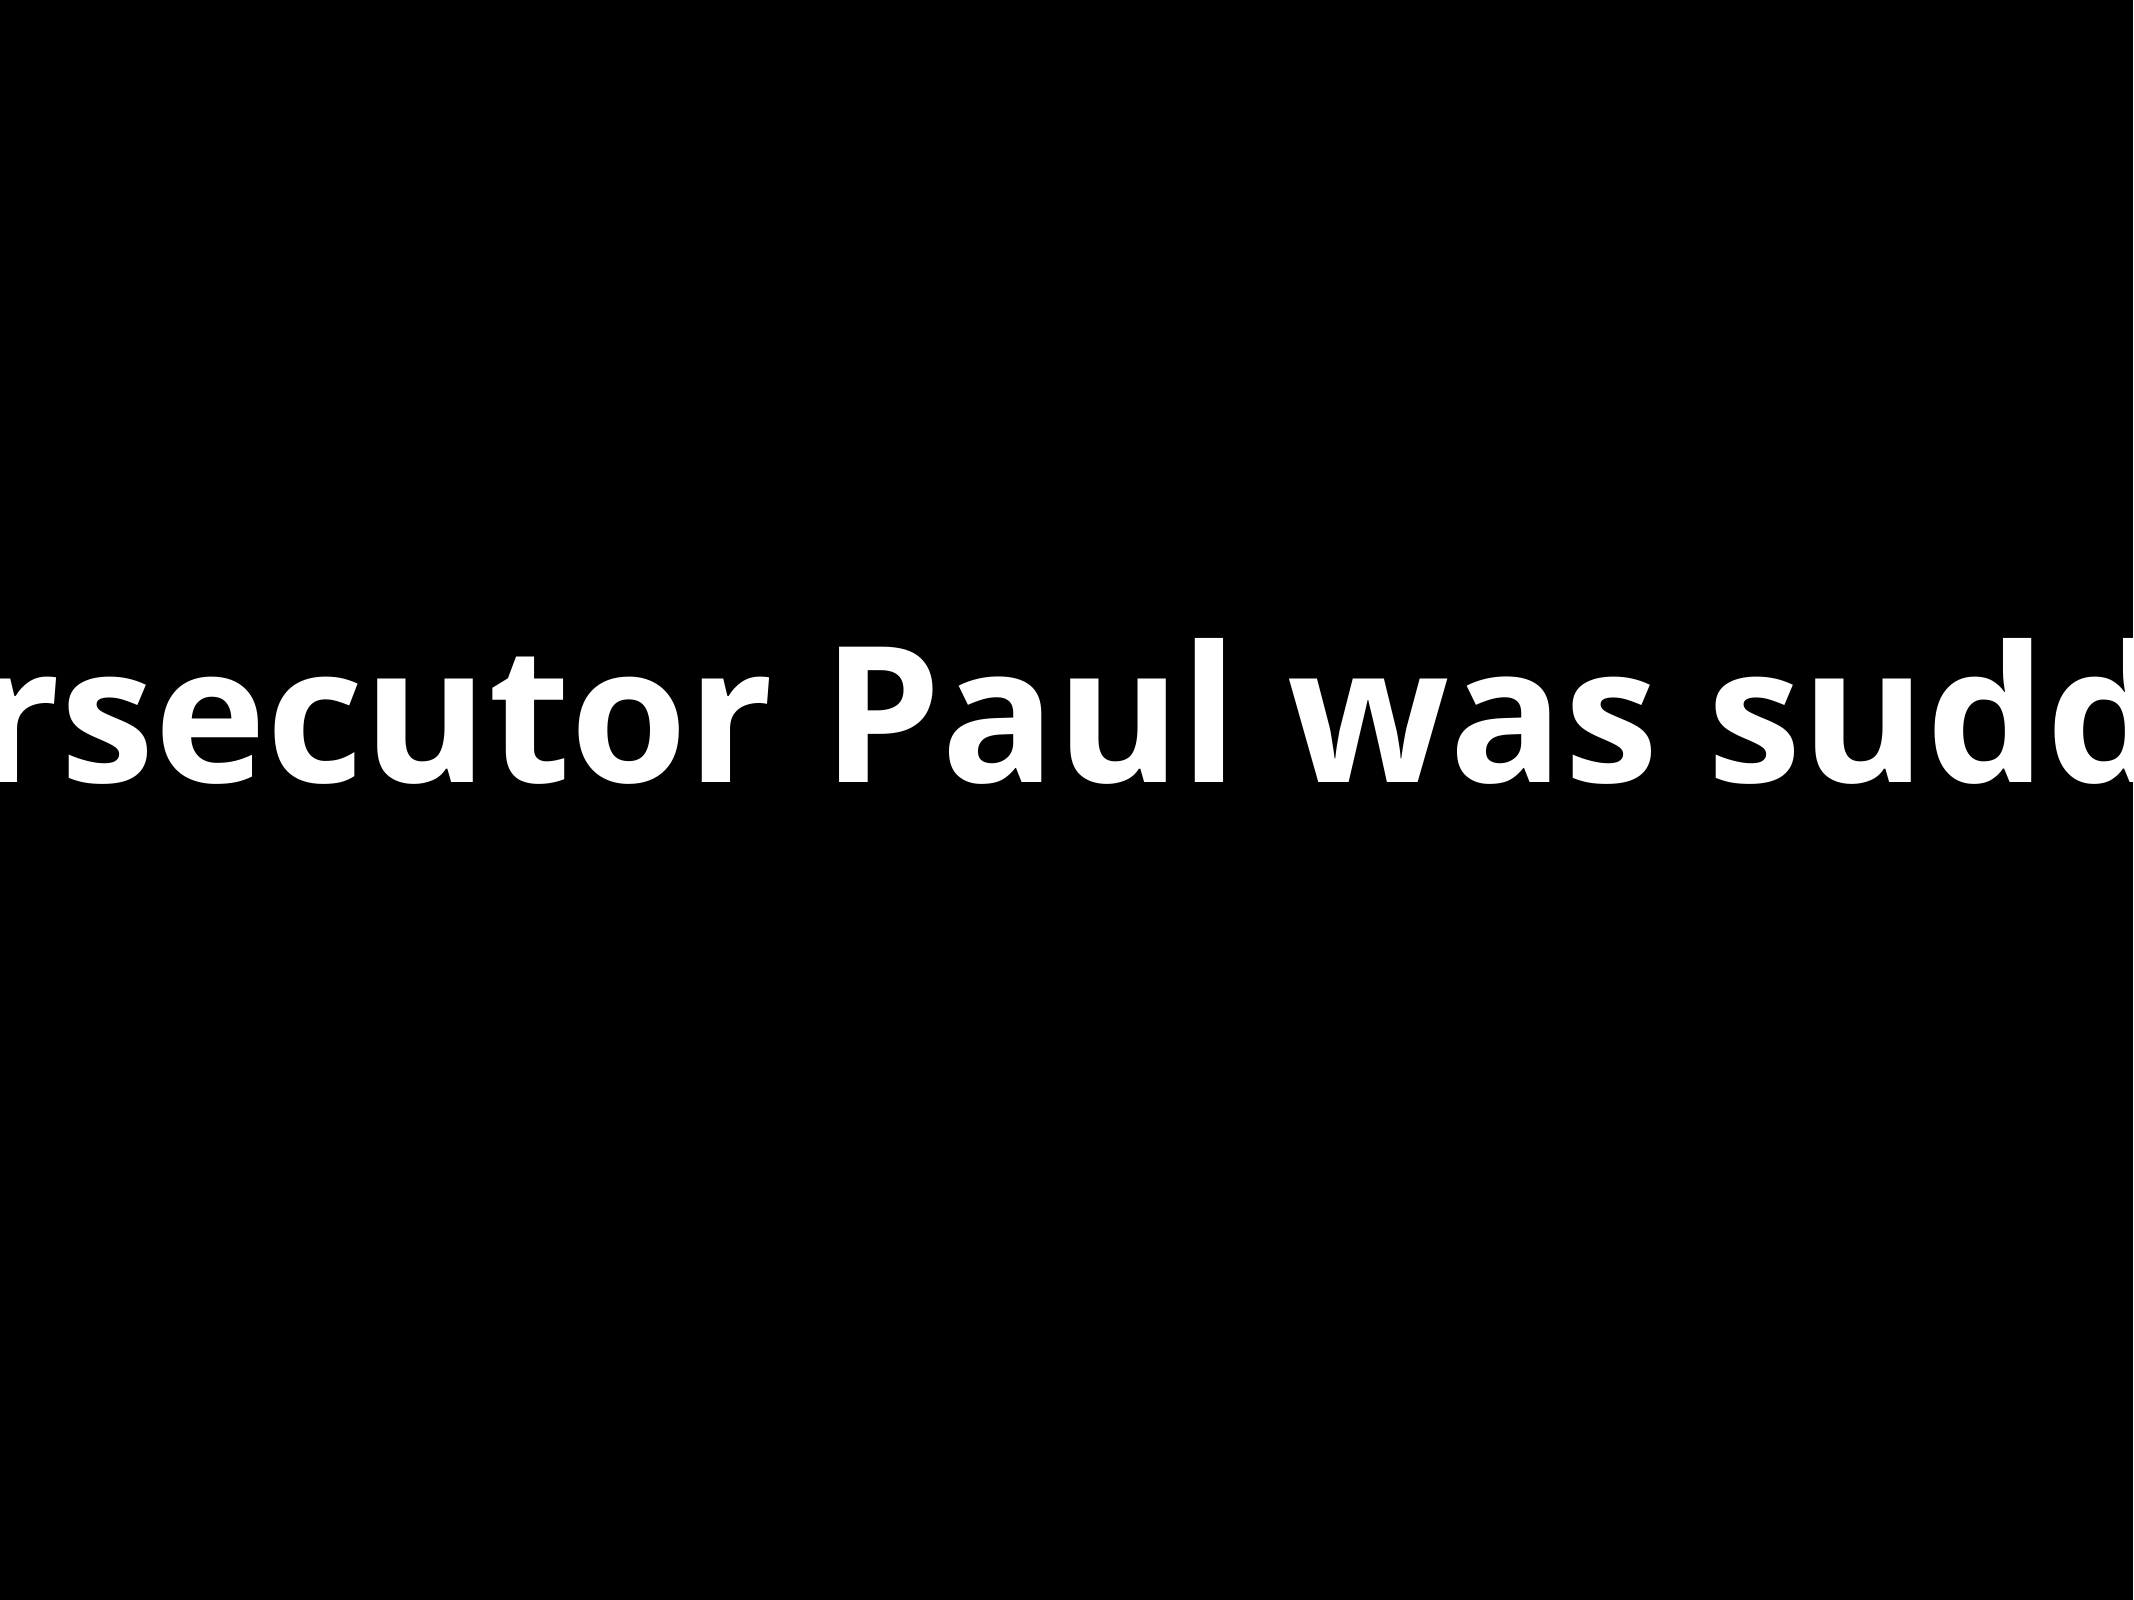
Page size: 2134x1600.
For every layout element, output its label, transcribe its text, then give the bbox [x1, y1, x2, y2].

text_box The church persecutor Paul was suddenly changed. [0, 584, 2134, 829]
